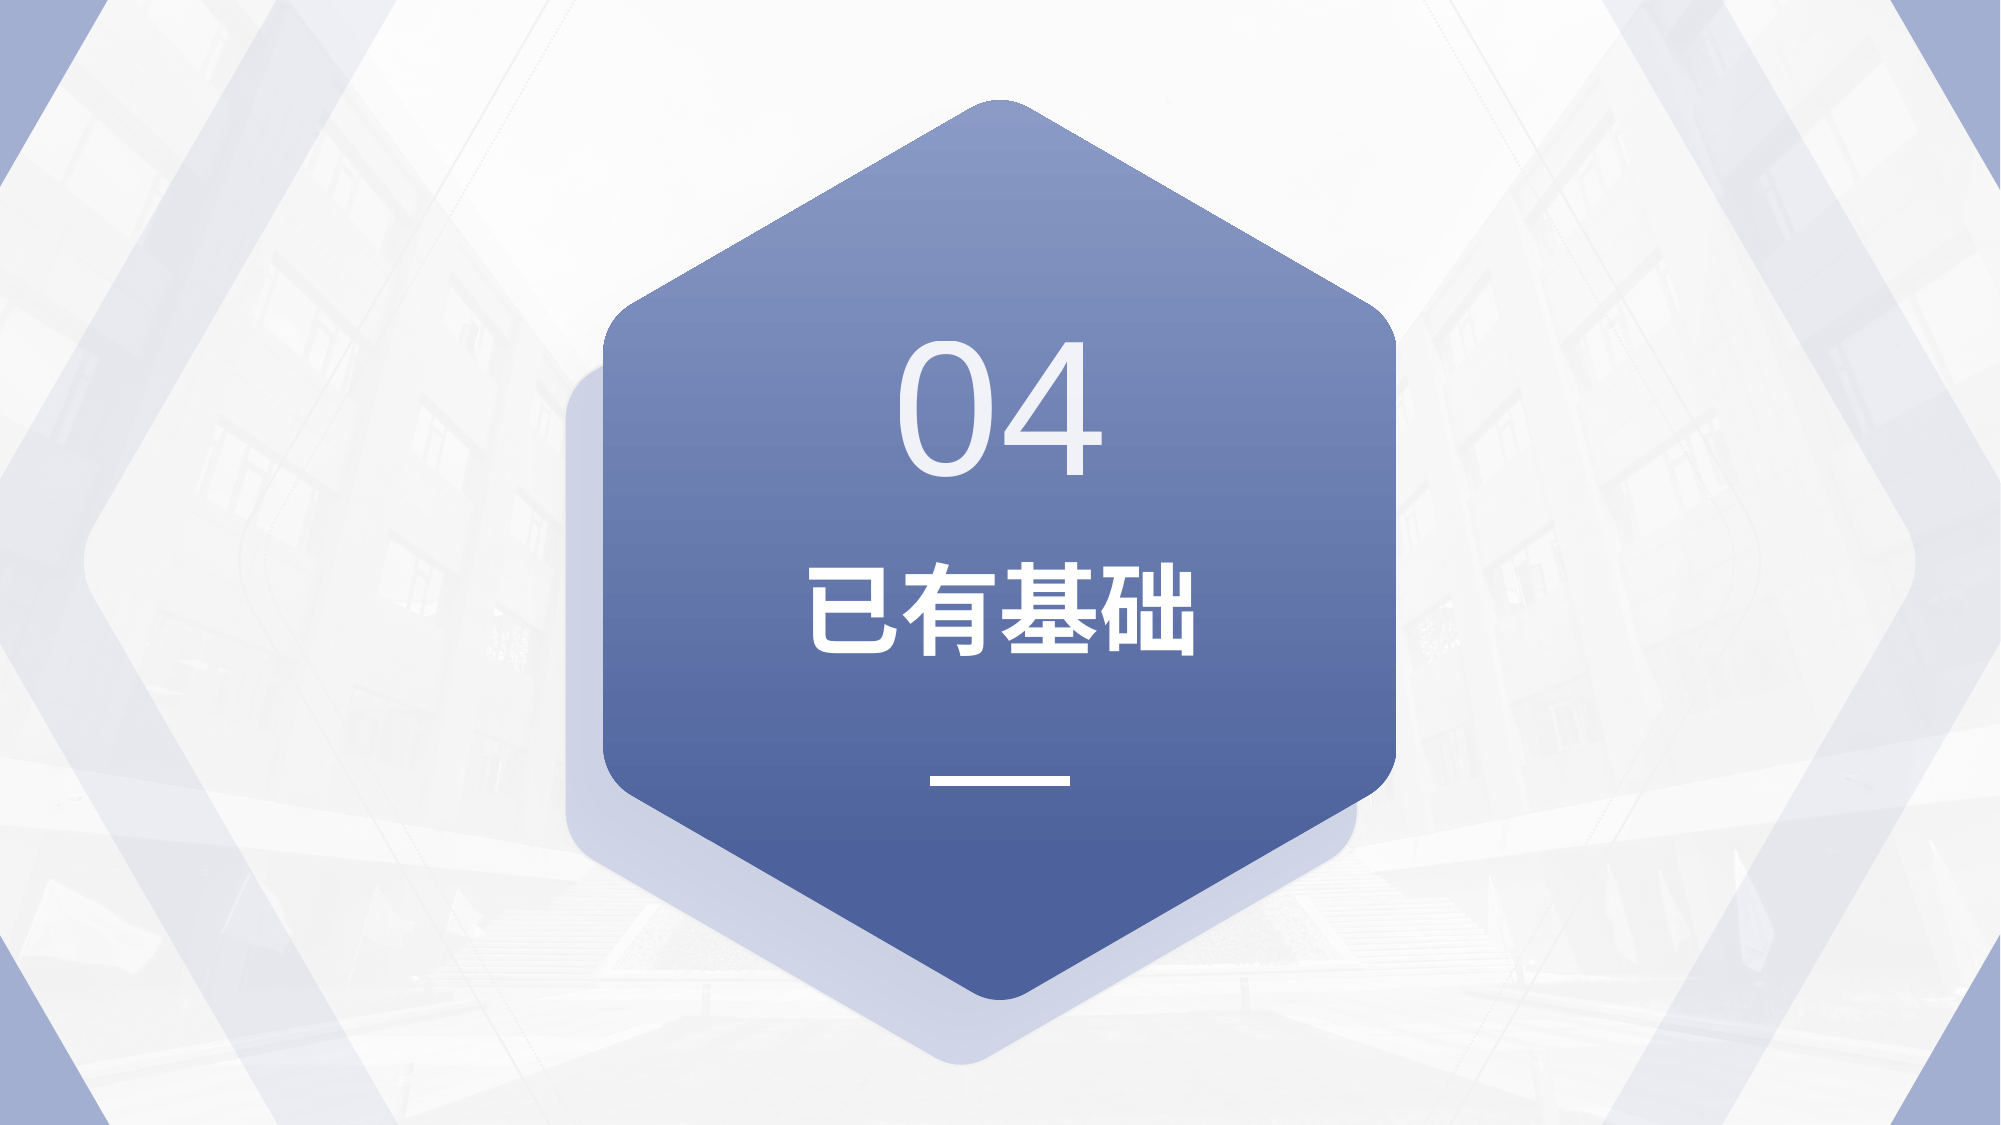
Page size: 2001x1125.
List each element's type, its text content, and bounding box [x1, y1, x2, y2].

text_box [603, 100, 1397, 1000]
text_box 04 [824, 308, 1176, 519]
text_box 已有基础 [756, 561, 1244, 670]
text_box [564, 364, 1358, 1066]
